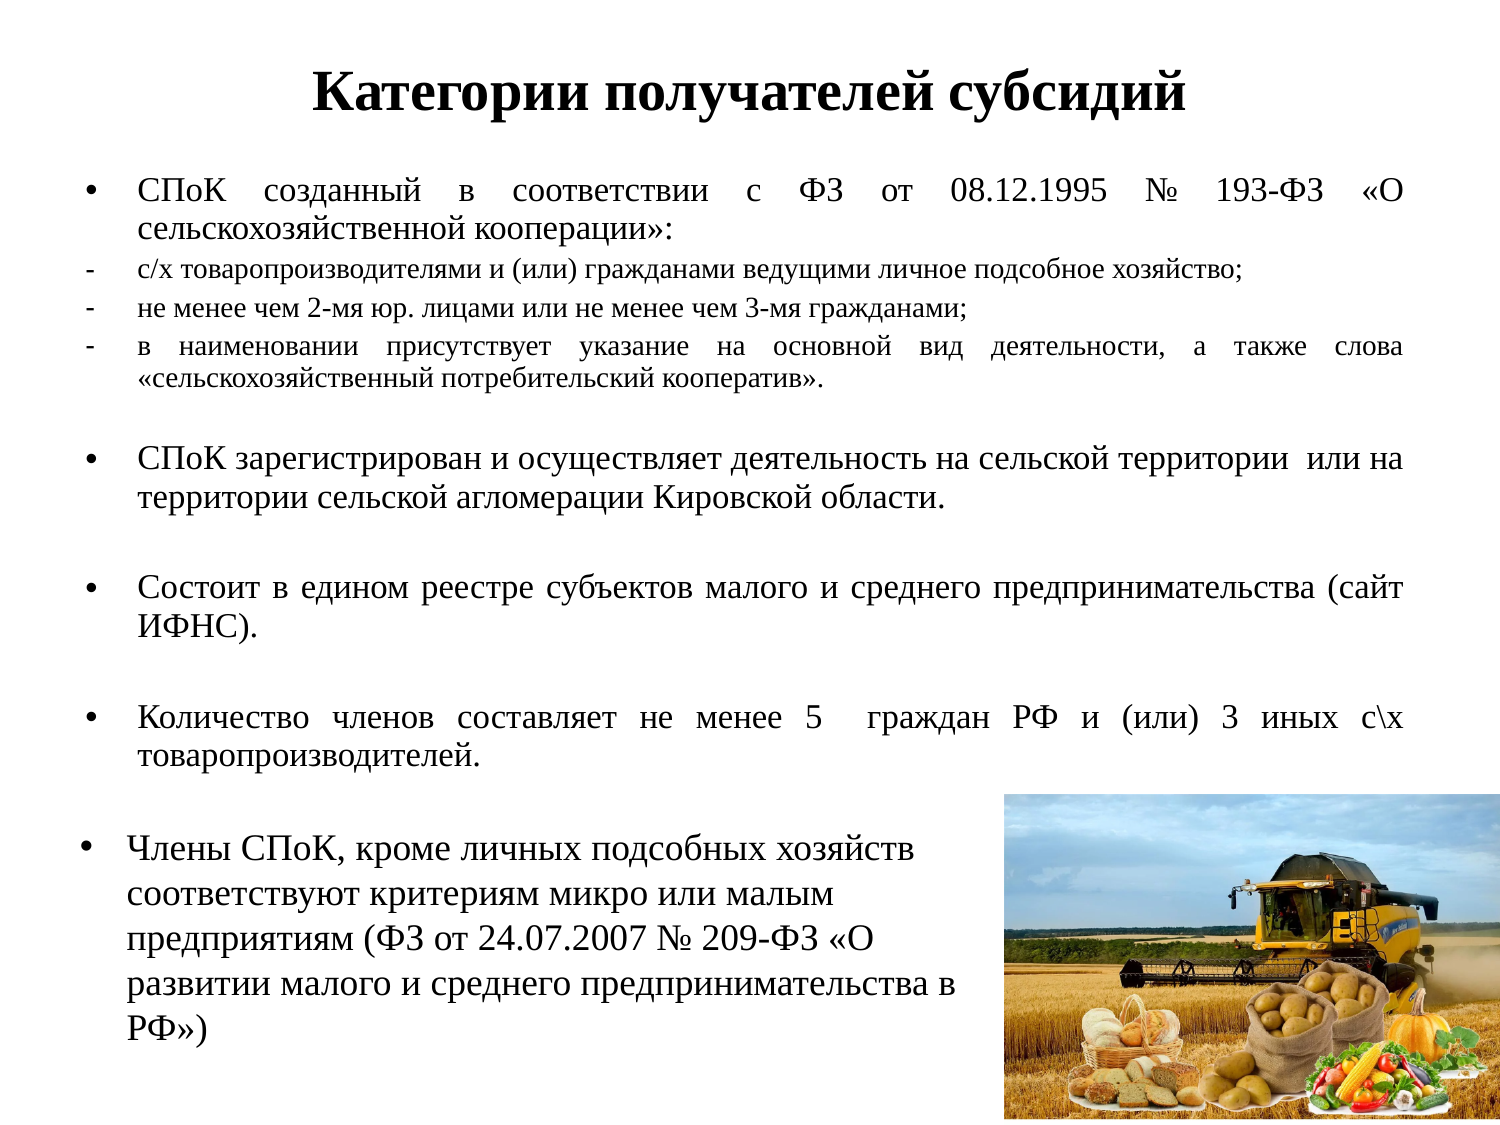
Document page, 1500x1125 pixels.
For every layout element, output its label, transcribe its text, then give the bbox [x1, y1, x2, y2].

picture [1004, 794, 1500, 1125]
title Категории получателей субсидий [75, 45, 1425, 138]
list СПоК созданный в соответствии с ФЗ от 08.12.1995 № 193-ФЗ «О сельскохозяйственной кооперации»: с/х товаропроизводителями и (или) гражданами ведущими личное подсобное хозяйство; не менее чем 2-мя юр. лицами или не менее чем 3-мя гражданами; в наименовании присутствует указание на основной вид деятельности, а также слова «сельскохозяйственный потребительский кооператив». СПоК зарегистрирован и осуществляет деятельность на сельской территории или на территории сельской агломерации Кировской области. Состоит в едином реестре субъектов малого и среднего предпринимательства (сайт ИФНС). Количество членов составляет не менее 5 граждан РФ и (или) 3 иных с\х товаропроизводителей. [70, 162, 1421, 787]
text_box Члены СПоК, кроме личных подсобных хозяйств соответствуют критериям микро или малым предприятиям (ФЗ от 24.07.2007 № 209-ФЗ «О развитии малого и среднего предпринимательства в РФ») [65, 815, 987, 1055]
